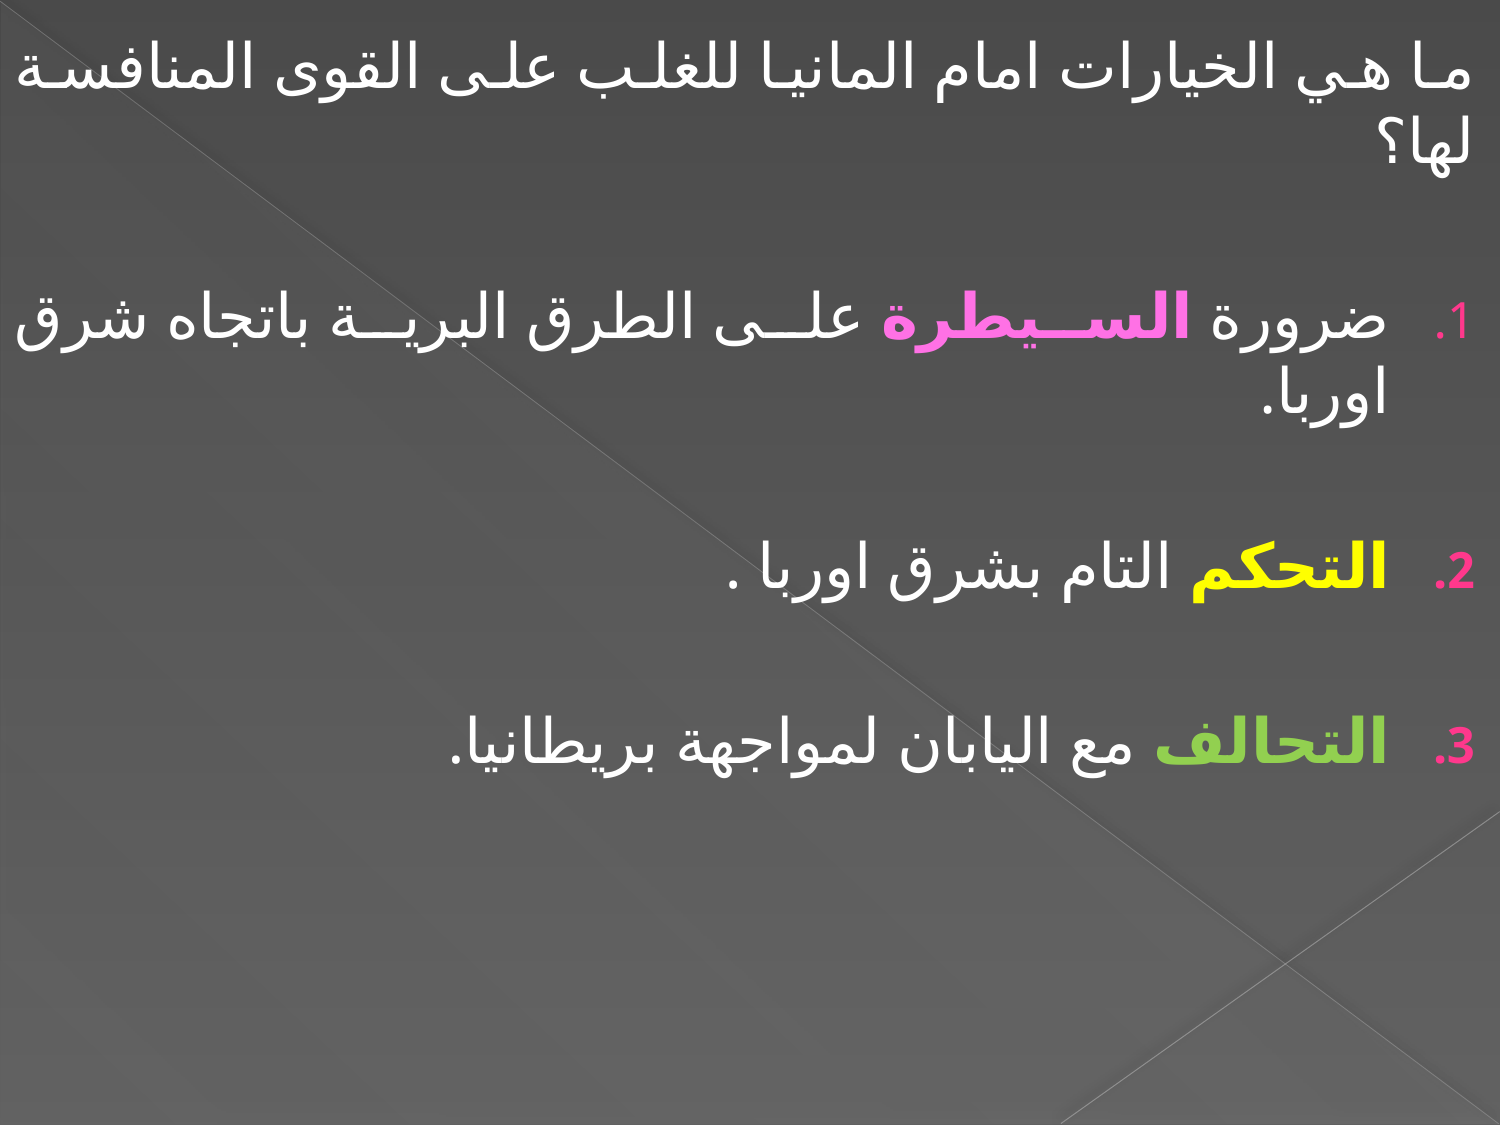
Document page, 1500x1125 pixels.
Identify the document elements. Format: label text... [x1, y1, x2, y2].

list ما هي الخيارات امام المانيا للغلب على القوى المنافسة لها؟ ضرورة السيطرة على الطرق البرية باتجاه شرق اوربا. التحكم التام بشرق اوربا . التحالف مع اليابان لمواجهة بريطانيا. [0, 19, 1500, 1125]
